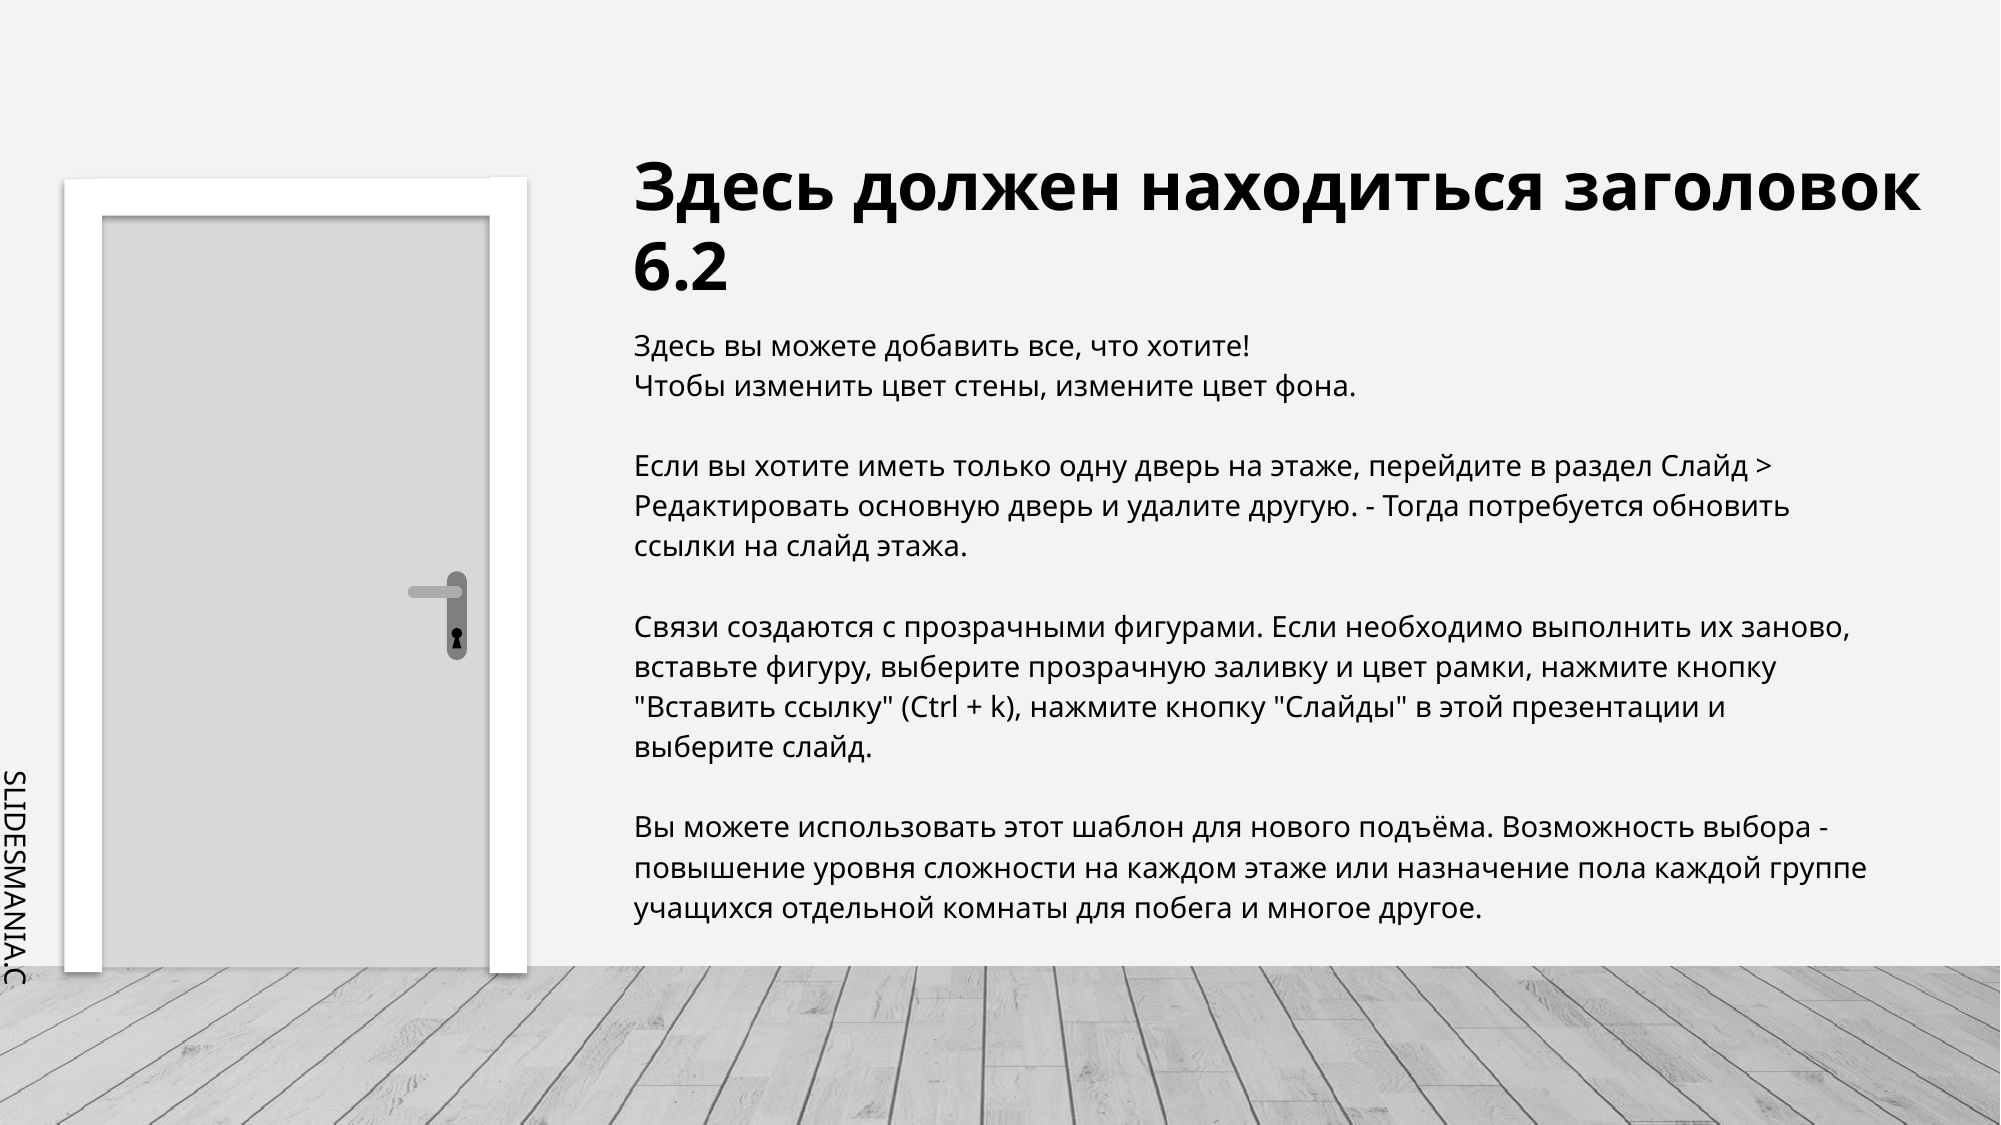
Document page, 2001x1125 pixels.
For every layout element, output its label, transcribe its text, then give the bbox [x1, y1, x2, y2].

list Здесь вы можете добавить все, что хотите! Чтобы изменить цвет стены, измените цвет фона. Если вы хотите иметь только одну дверь на этаже, перейдите в раздел Слайд > Редактировать основную дверь и удалите другую. - Тогда потребуется обновить ссылки на слайд этажа. Связи создаются с прозрачными фигурами. Если необходимо выполнить их заново, вставьте фигуру, выберите прозрачную заливку и цвет рамки, нажмите кнопку "Вставить ссылку" (Ctrl + k), нажмите кнопку "Слайды" в этой презентации и выберите слайд. Вы можете использовать этот шаблон для нового подъёма. Возможность выбора - повышение уровня сложности на каждом этаже или назначение пола каждой группе учащихся отдельной комнаты для побега и многое другое. [613, 301, 1894, 897]
title Здесь должен находиться заголовок 6.2 [613, 124, 1954, 250]
text_box [65, 183, 524, 972]
picture [0, 966, 2000, 1125]
